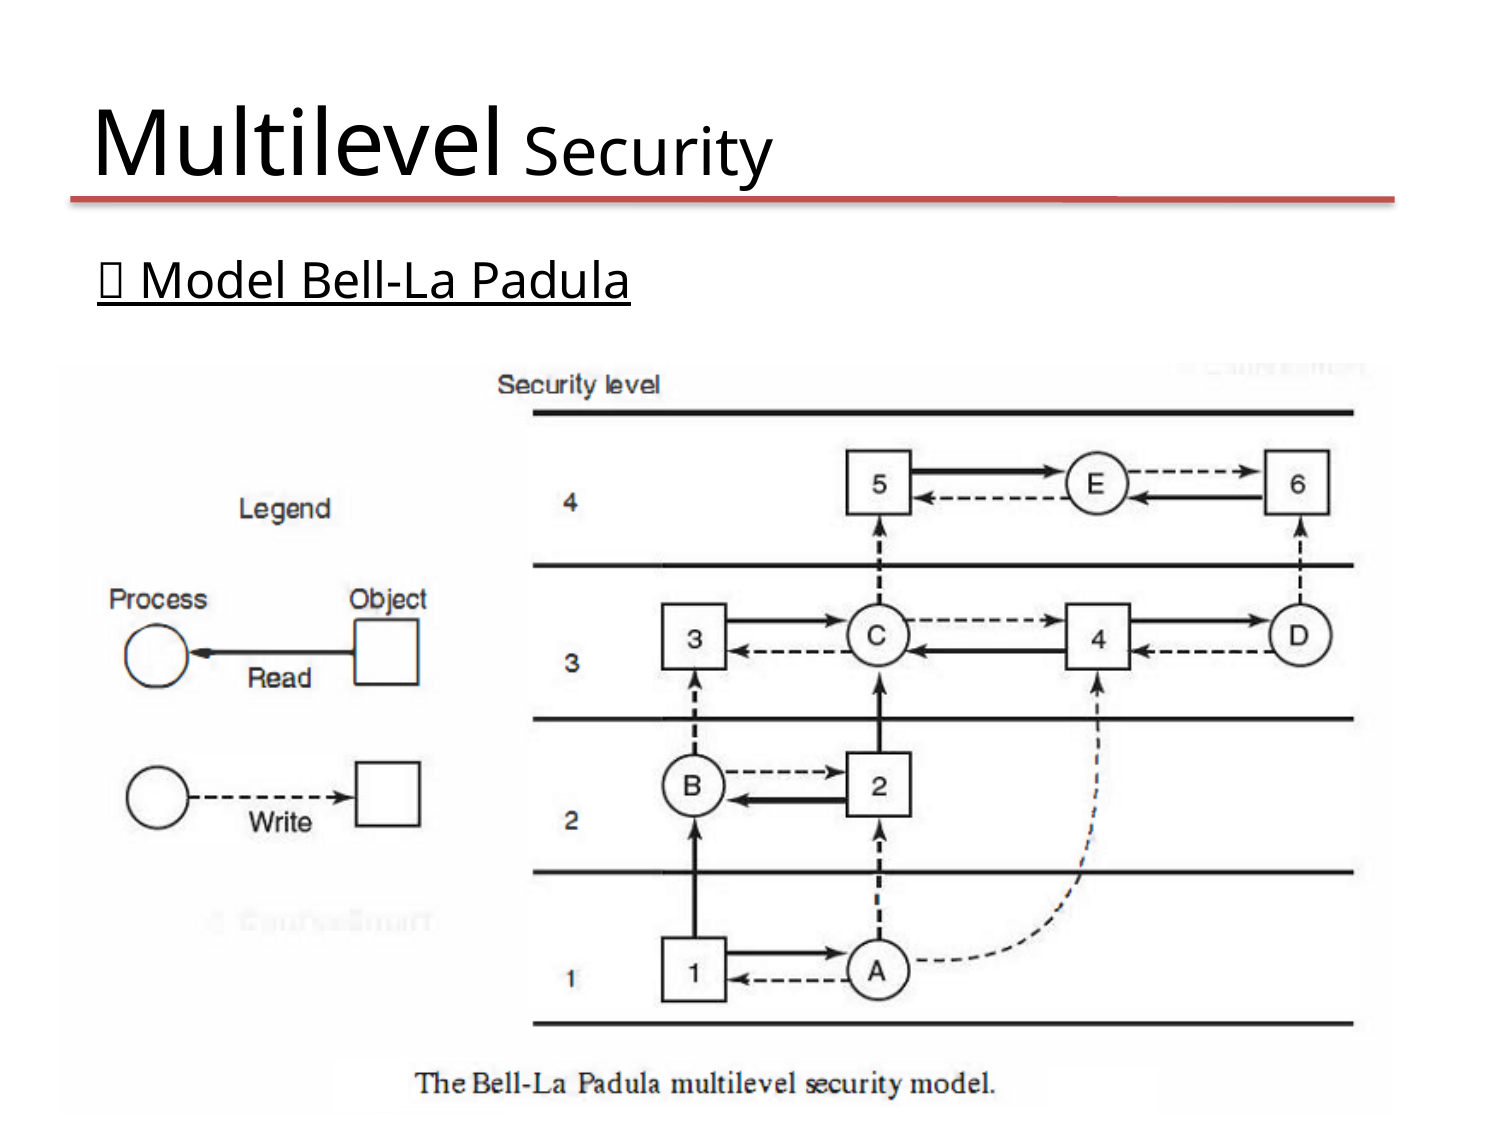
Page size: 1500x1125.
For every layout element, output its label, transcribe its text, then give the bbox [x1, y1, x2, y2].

text_box Multilevel Security [74, 45, 1425, 233]
text_box  Model Bell-La Padula [80, 239, 1397, 318]
picture [58, 362, 1394, 1114]
